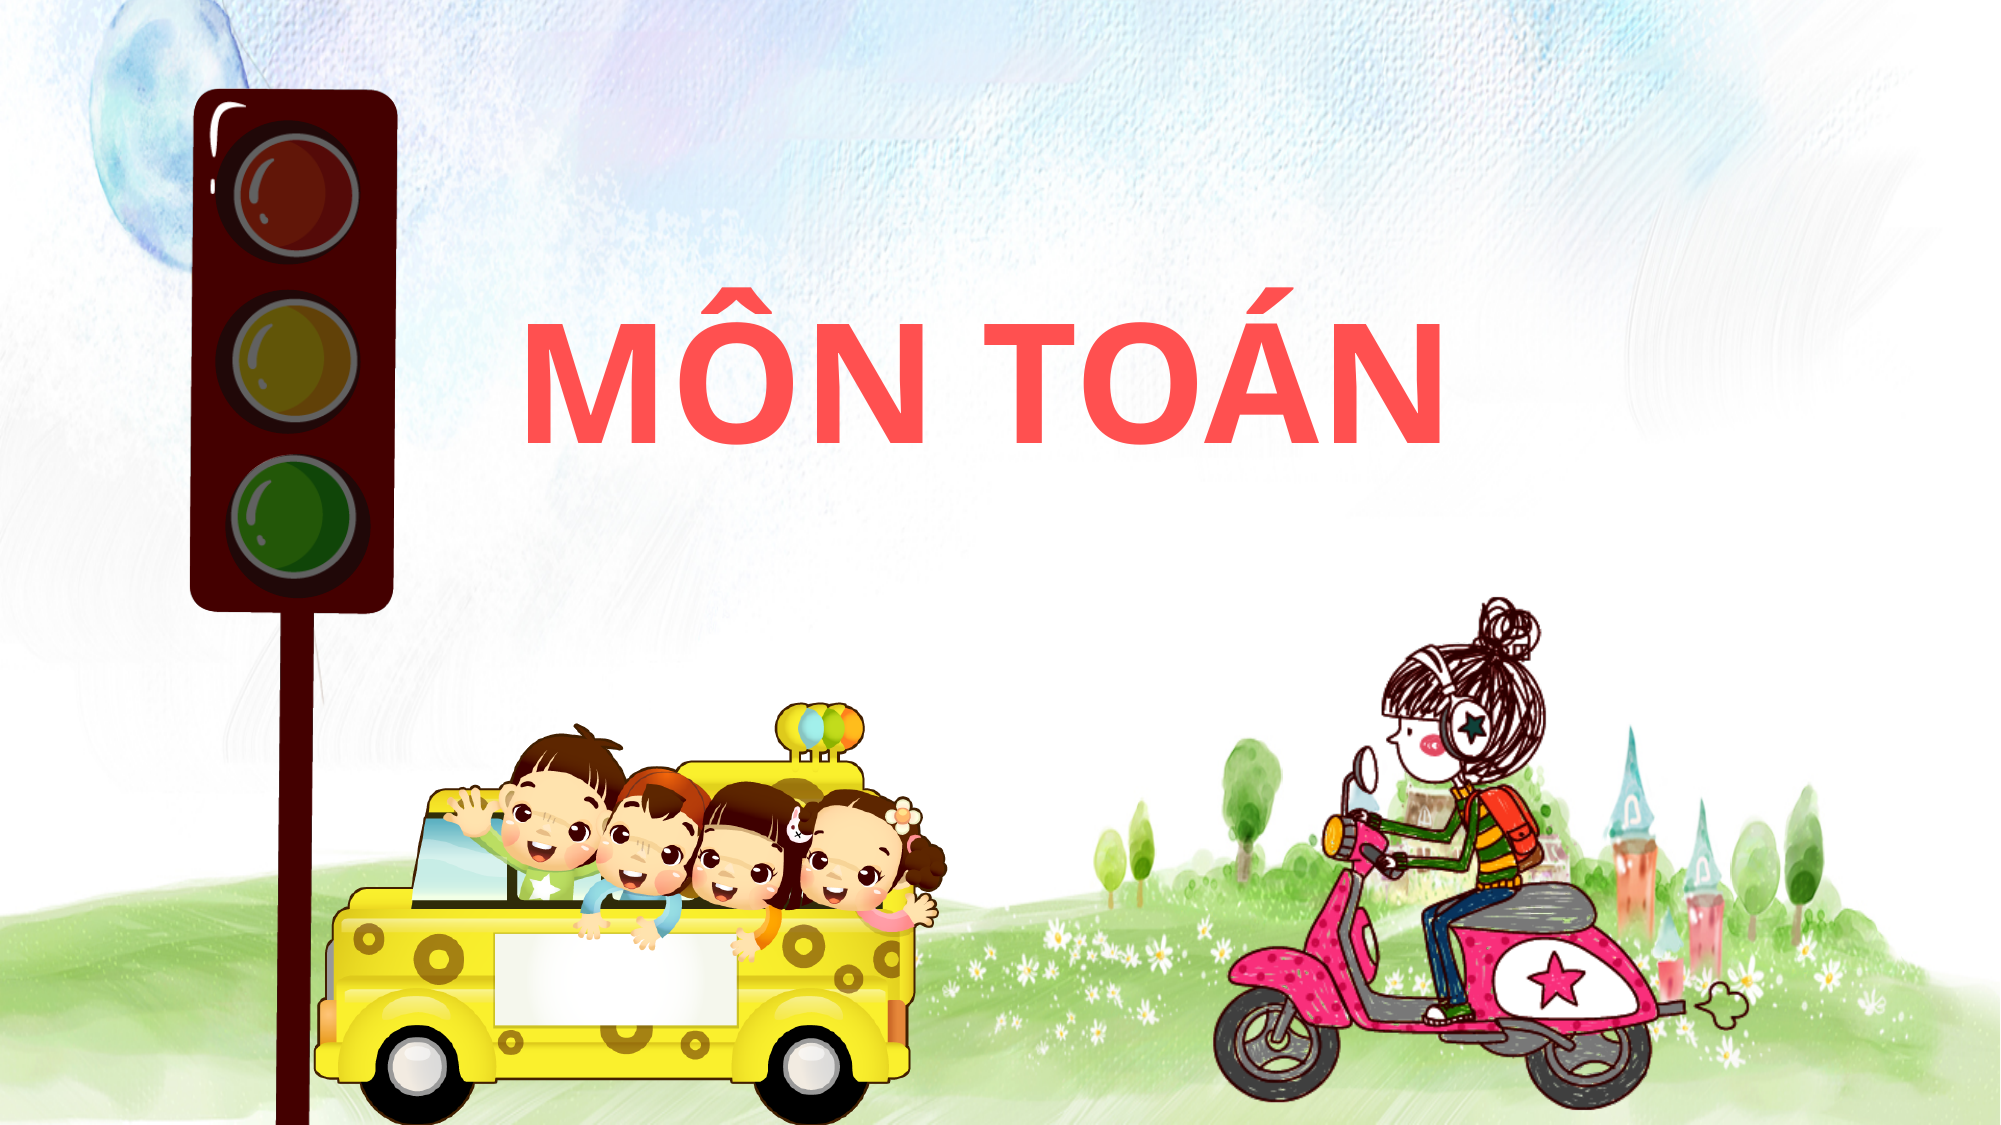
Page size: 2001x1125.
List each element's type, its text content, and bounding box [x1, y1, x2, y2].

text_box MÔN TOÁN [498, 269, 1869, 485]
picture [0, 0, 2001, 1125]
